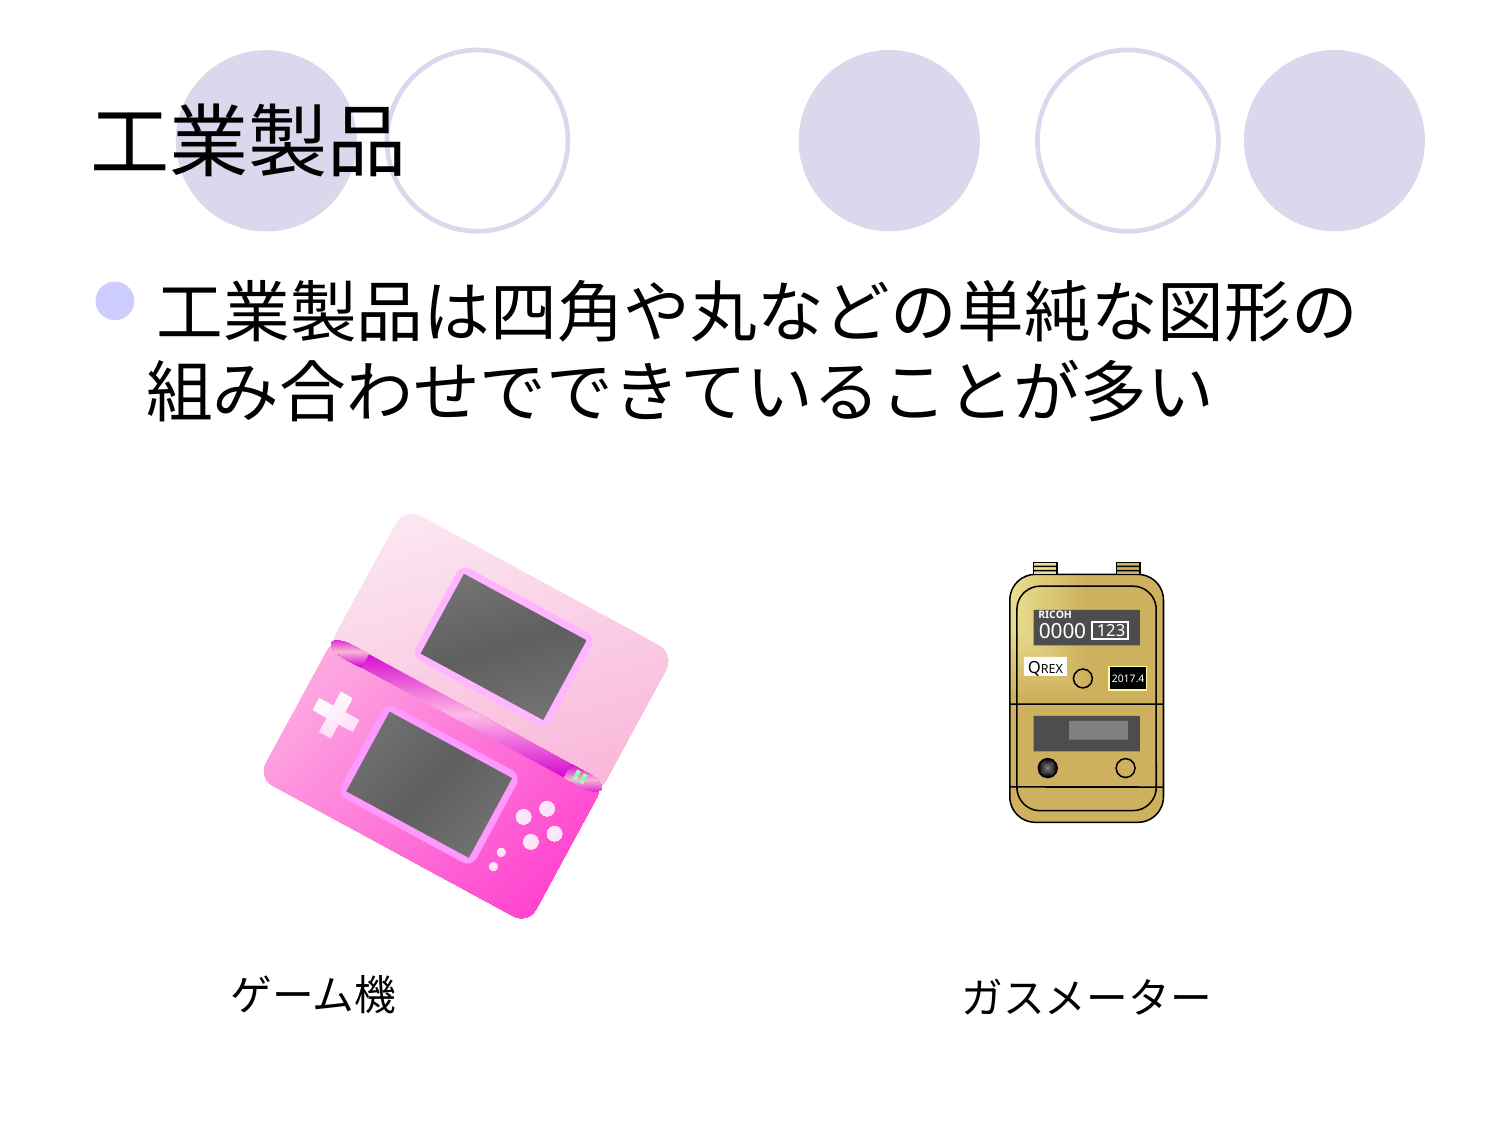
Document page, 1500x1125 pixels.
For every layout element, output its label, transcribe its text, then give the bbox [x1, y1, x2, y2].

text_box ガスメーター [946, 964, 1227, 1029]
text_box [1116, 562, 1140, 566]
text_box [415, 567, 593, 697]
text_box [1157, 705, 1164, 787]
title 工業製品 [74, 44, 1426, 233]
text_box ゲーム機 [215, 960, 412, 1026]
text_box [1009, 705, 1016, 786]
text_box [334, 513, 669, 785]
text_box [1009, 574, 1164, 704]
text_box [1016, 586, 1157, 811]
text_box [277, 699, 586, 861]
list 工業製品は四角や丸などの単純な図形の組み合わせでできていることが多い [74, 262, 1426, 1006]
text_box [1116, 571, 1140, 575]
text_box [1033, 562, 1057, 566]
text_box [420, 573, 587, 697]
text_box [1033, 571, 1057, 575]
text_box [1009, 787, 1164, 823]
